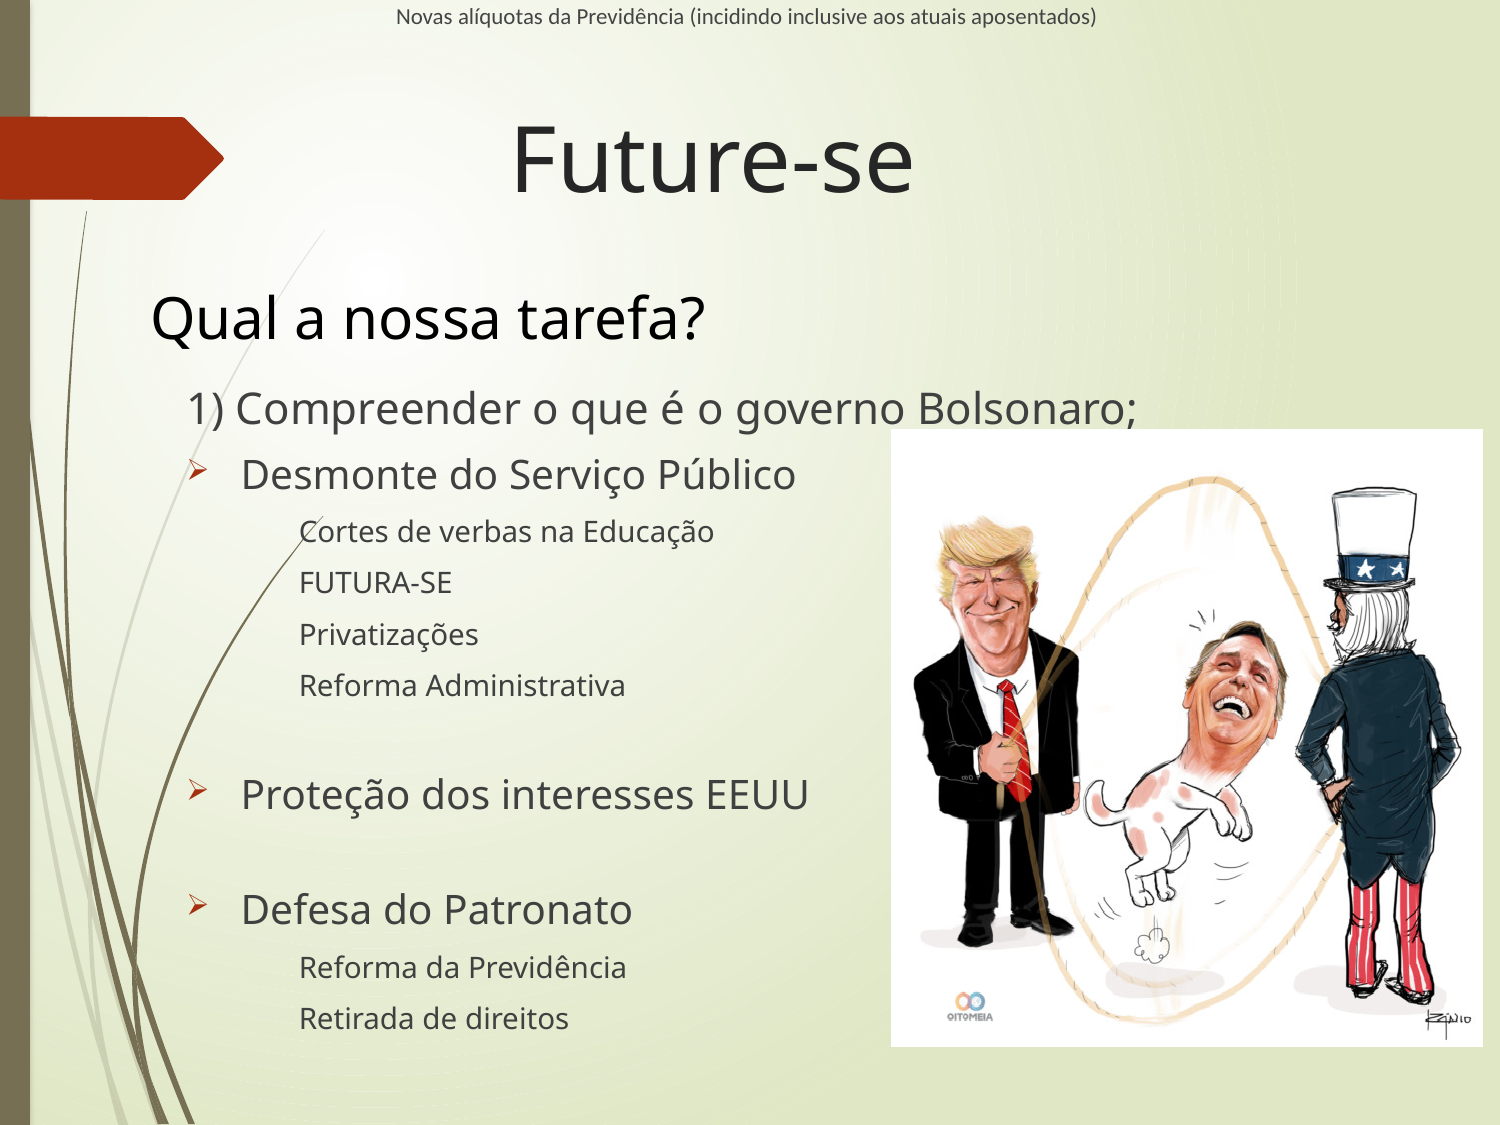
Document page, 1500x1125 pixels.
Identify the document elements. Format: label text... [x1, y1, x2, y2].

picture [891, 429, 1483, 1047]
list 1) Compreender o que é o governo Bolsonaro; Desmonte do Serviço Público Cortes de verbas na Educação FUTURA-SE Privatizações Reforma Administrativa Proteção dos interesses EEUU Defesa do Patronato Reforma da Previdência Retirada de direitos [171, 373, 1254, 1047]
text_box Novas alíquotas da Previdência (incidindo inclusive aos atuais aposentados) [380, 0, 1119, 82]
title Future-se [172, 93, 1254, 304]
text_box Qual a nossa tarefa? [135, 273, 1199, 359]
